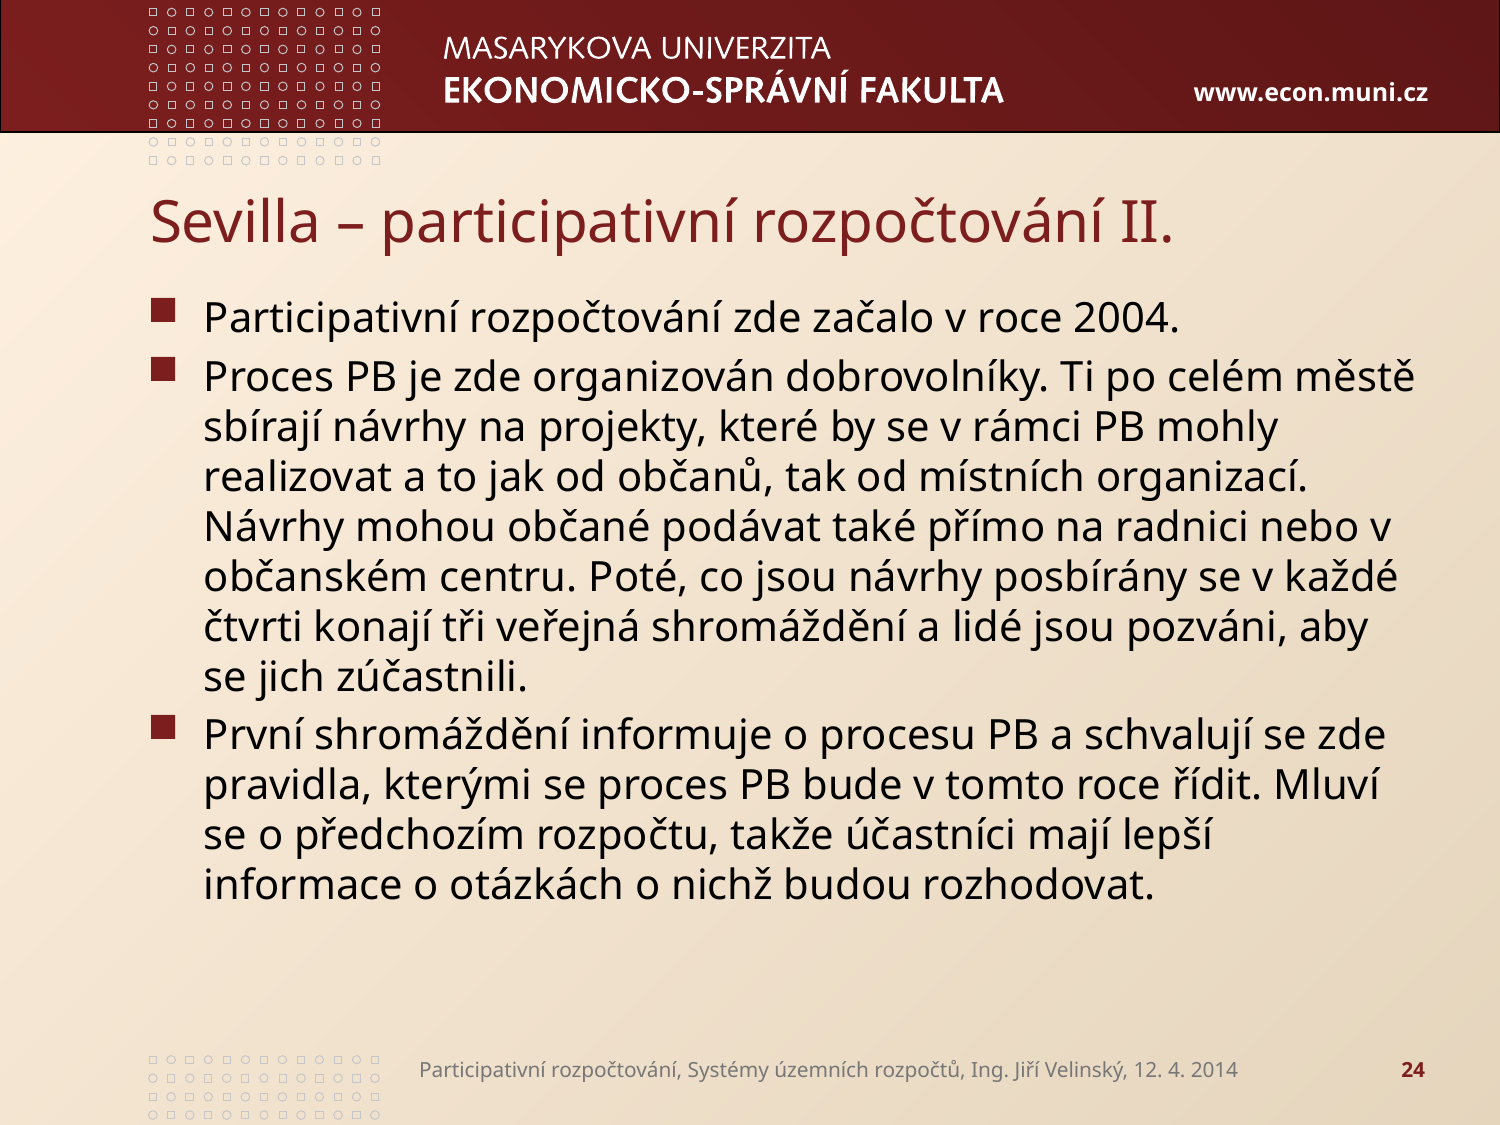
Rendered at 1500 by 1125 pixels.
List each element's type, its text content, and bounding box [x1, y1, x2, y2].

list Participativní rozpočtování zde začalo v roce 2004. Proces PB je zde organizován dobrovolníky. Ti po celém městě sbírají návrhy na projekty, které by se v rámci PB mohly realizovat a to jak od občanů, tak od místních organizací. Návrhy mohou občané podávat také přímo na radnici nebo v občanském centru. Poté, co jsou návrhy posbírány se v každé čtvrti konají tři veřejná shromáždění a lidé jsou pozváni, aby se jich zúčastnili. První shromáždění informuje o procesu PB a schvalují se zde pravidla, kterými se proces PB bude v tomto roce řídit. Mluví se o předchozím rozpočtu, takže účastníci mají lepší informace o otázkách o nichž budou rozhodovat. [147, 290, 1423, 1006]
footer Participativní rozpočtování, Systémy územních rozpočtů, Ing. Jiří Velinský, 12. 4. 2014 [419, 1056, 1316, 1100]
title Sevilla – participativní rozpočtování II. [150, 184, 1425, 268]
slide_number 24 [1316, 1056, 1425, 1100]
